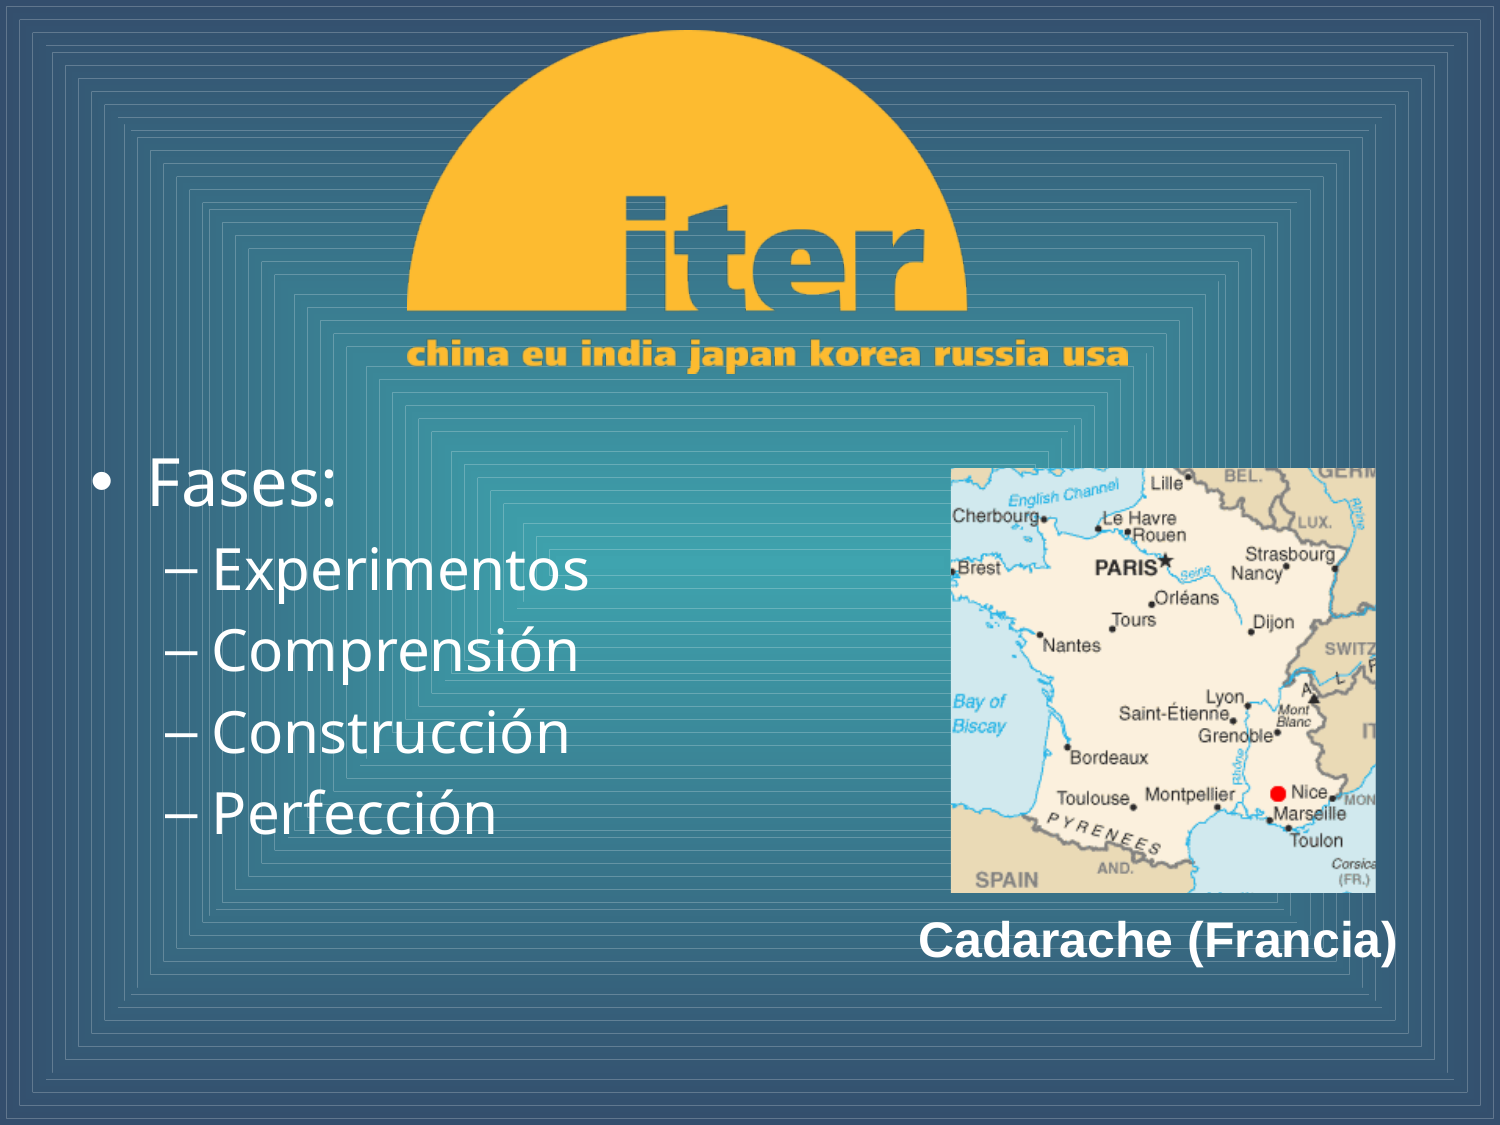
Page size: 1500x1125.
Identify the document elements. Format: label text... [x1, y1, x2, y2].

picture [950, 467, 1377, 894]
list Fases: Experimentos Comprensión Construcción Perfección [74, 432, 1426, 1006]
picture [407, 30, 1129, 375]
text_box Cadarache (Francia) [903, 899, 1436, 975]
